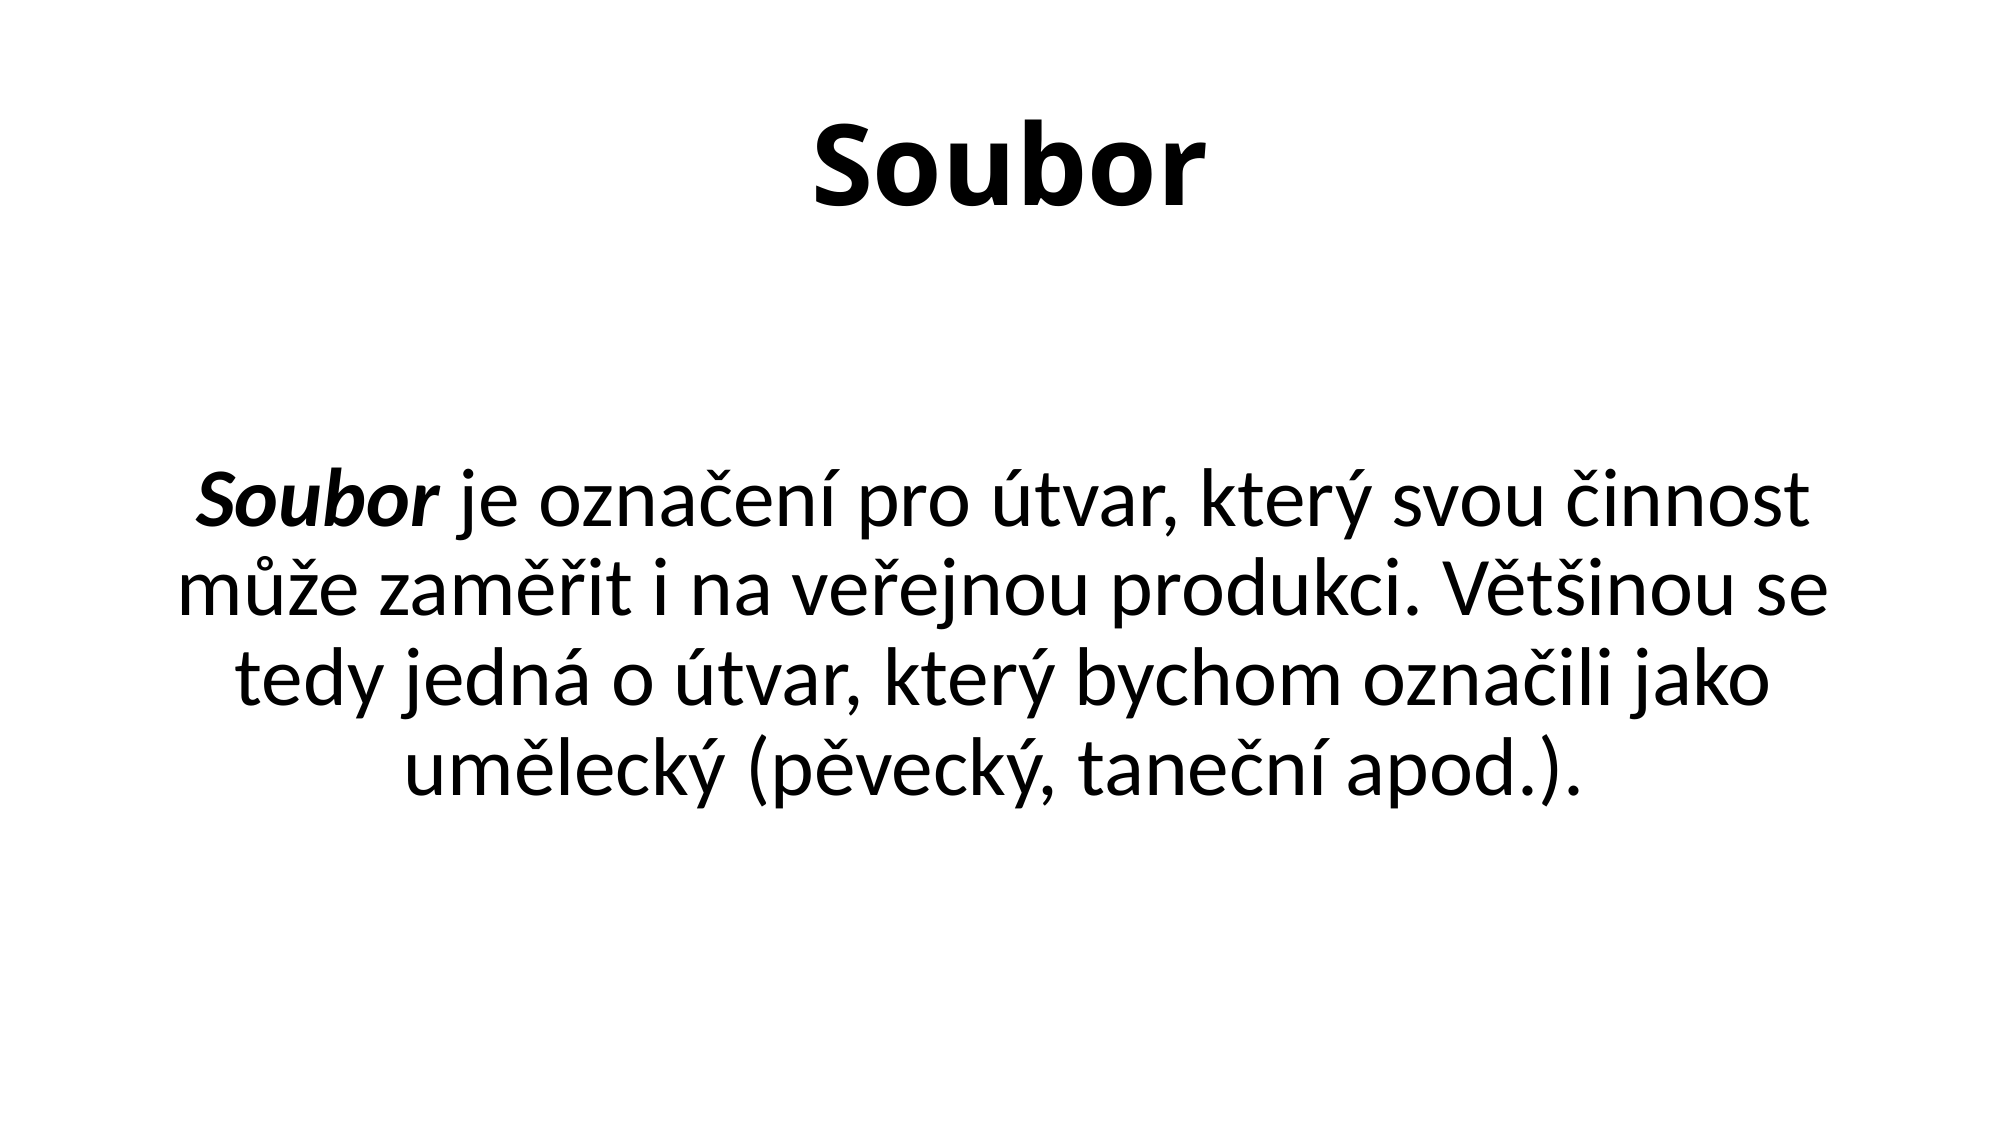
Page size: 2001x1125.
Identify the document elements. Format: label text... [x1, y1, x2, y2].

subtitle Soubor je označení pro útvar, který svou činnost může zaměřit i na veřejnou produkci. Většinou se tedy jedná o útvar, který bychom označili jako umělecký (pěvecký, taneční apod.). [104, 325, 1905, 1049]
title Soubor [115, 75, 1905, 238]
